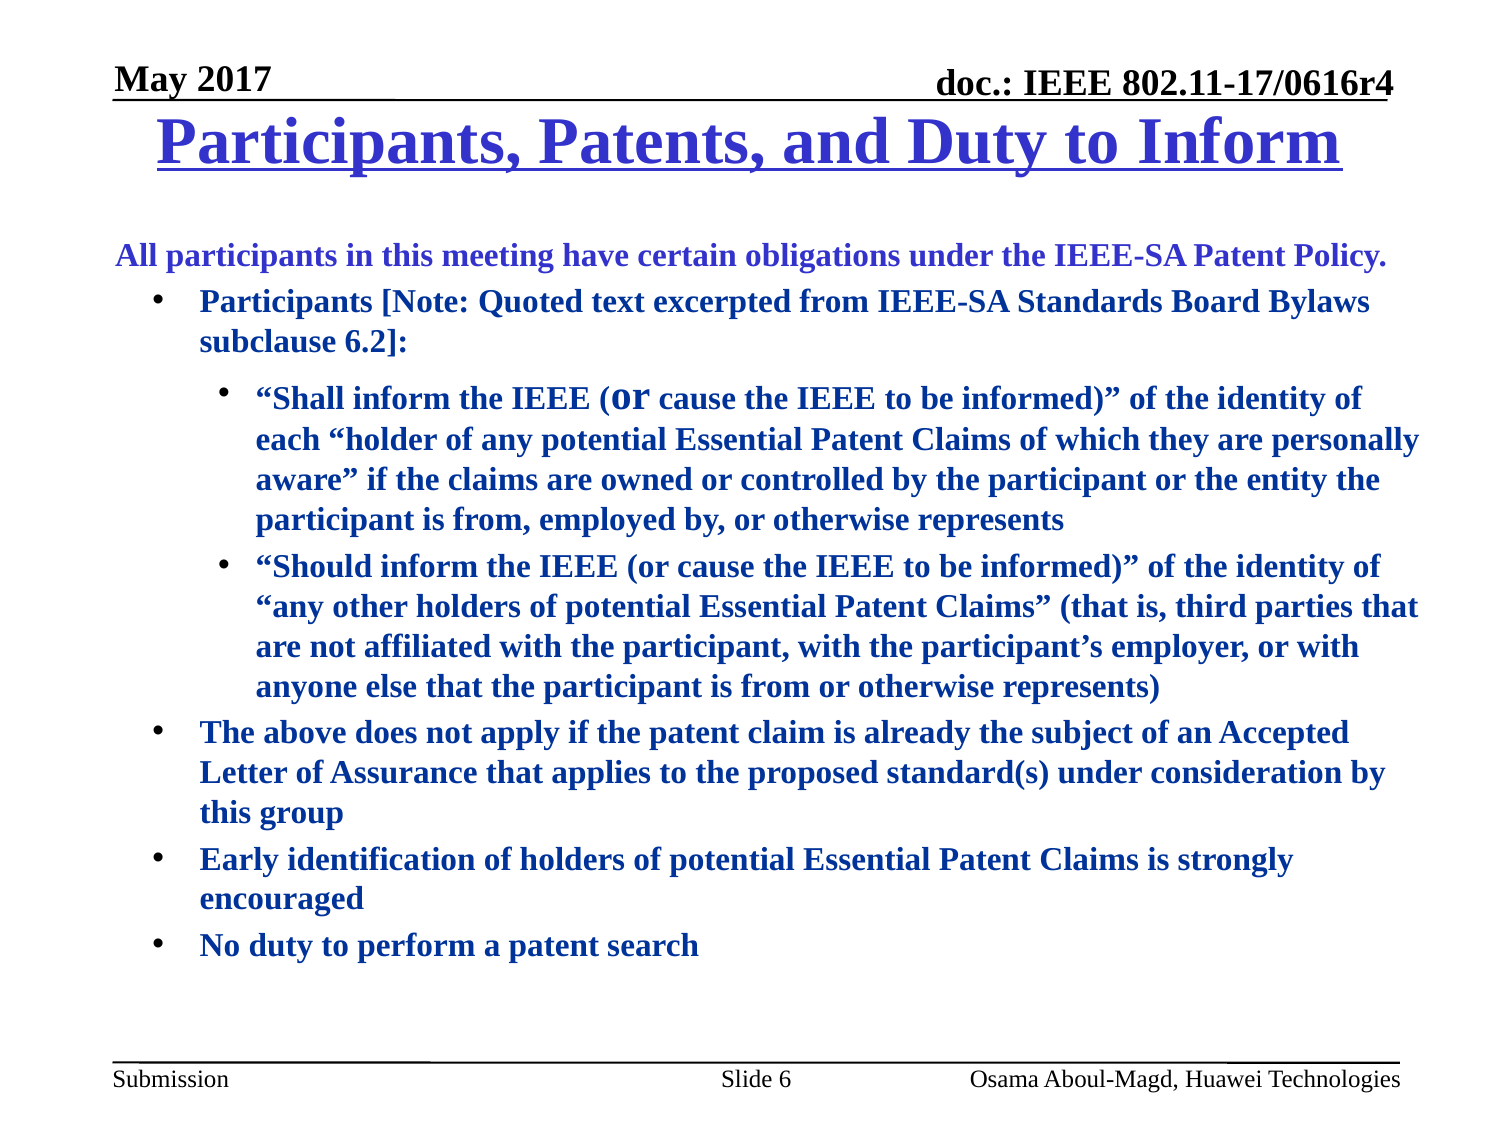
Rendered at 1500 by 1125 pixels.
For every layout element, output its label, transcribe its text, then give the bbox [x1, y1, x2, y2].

slide_number Slide 6 [712, 1061, 800, 1123]
title Participants, Patents, and Duty to Inform [112, 112, 1388, 163]
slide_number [114, 54, 423, 100]
list All participants in this meeting have certain obligations under the IEEE-SA Patent Policy. Participants [Note: Quoted text excerpted from IEEE-SA Standards Board Bylaws subclause 6.2]: “Shall inform the IEEE (or cause the IEEE to be informed)” of the identity of each “holder of any potential Essential Patent Claims of which they are personally aware” if the claims are owned or controlled by the participant or the entity the participant is from, employed by, or otherwise represents “Should inform the IEEE (or cause the IEEE to be informed)” of the identity of “any other holders of potential Essential Patent Claims” (that is, third parties that are not affiliated with the participant, with the participant’s employer, or with anyone else that the participant is from or otherwise represents) The above does not apply if the patent claim is already the subject of an Accepted Letter of Assurance that applies to the proposed standard(s) under consideration by this group Early identification of holders of potential Essential Patent Claims is strongly encouraged No duty to perform a patent search [62, 224, 1451, 901]
footer Osama Aboul-Magd, Huawei Technologies [878, 1061, 1402, 1093]
